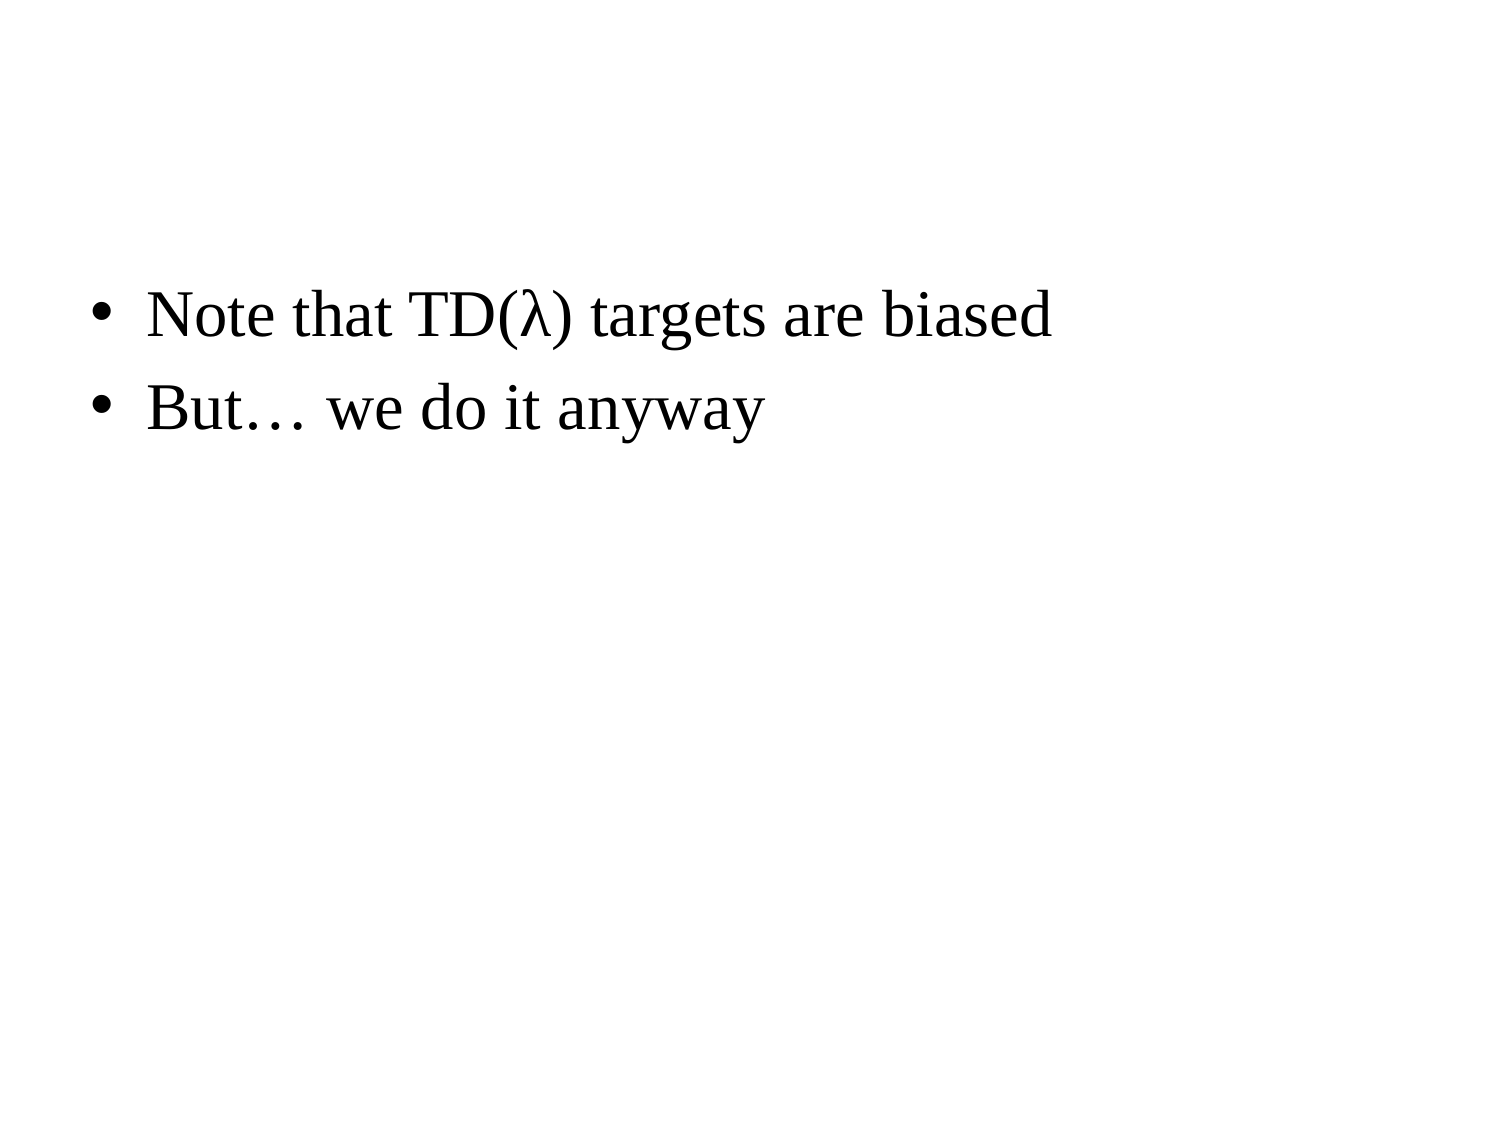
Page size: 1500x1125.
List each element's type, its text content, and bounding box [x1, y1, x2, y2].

list Note that TD(λ) targets are biased But… we do it anyway [75, 262, 1425, 1005]
